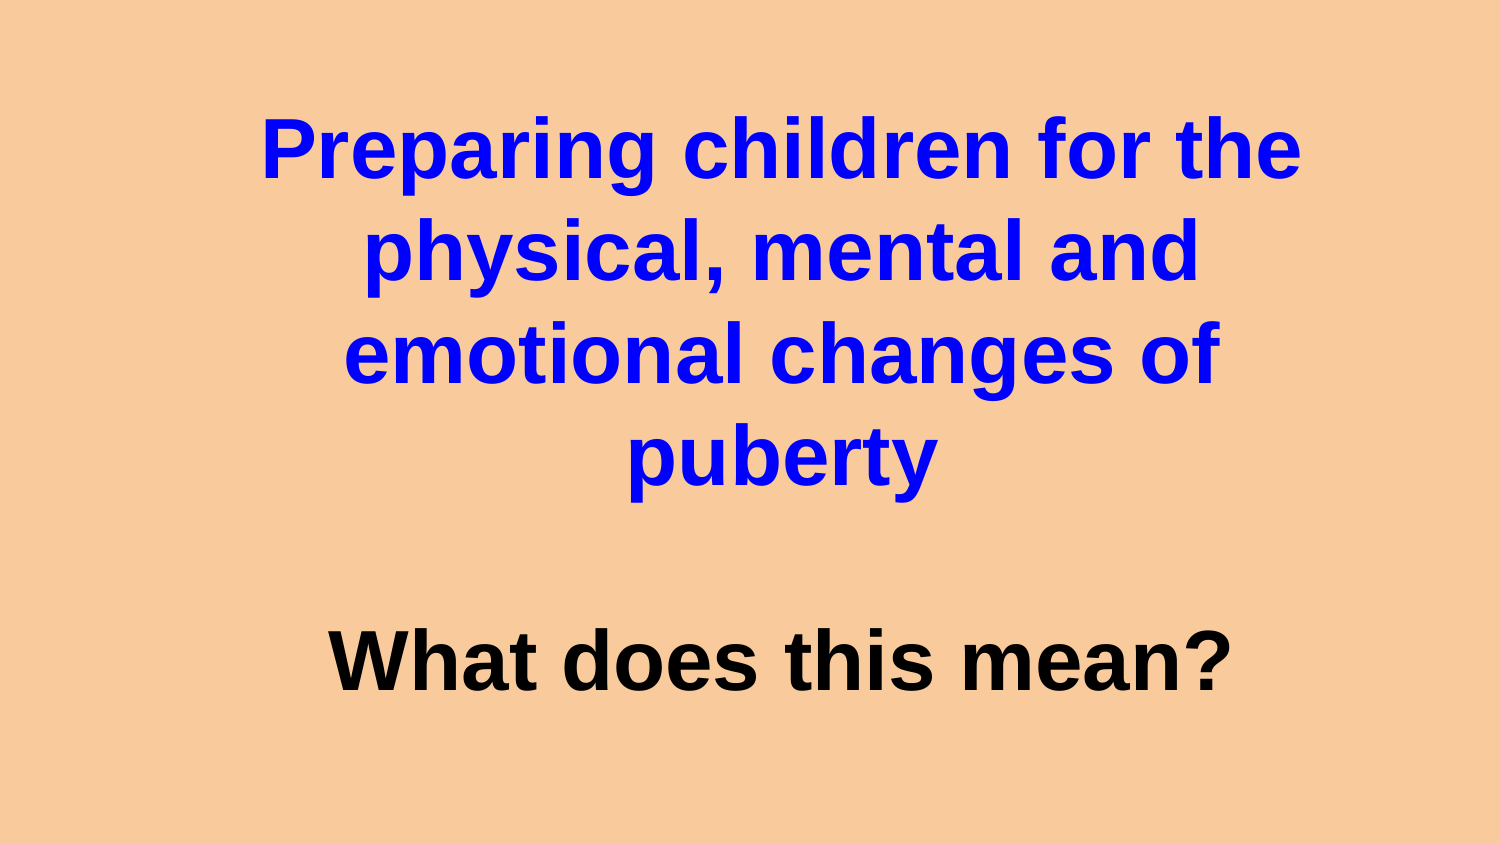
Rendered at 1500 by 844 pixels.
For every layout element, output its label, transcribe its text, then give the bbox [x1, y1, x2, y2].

text_box Preparing children for the physical, mental and emotional changes of puberty What does this mean? [175, 77, 1390, 723]
